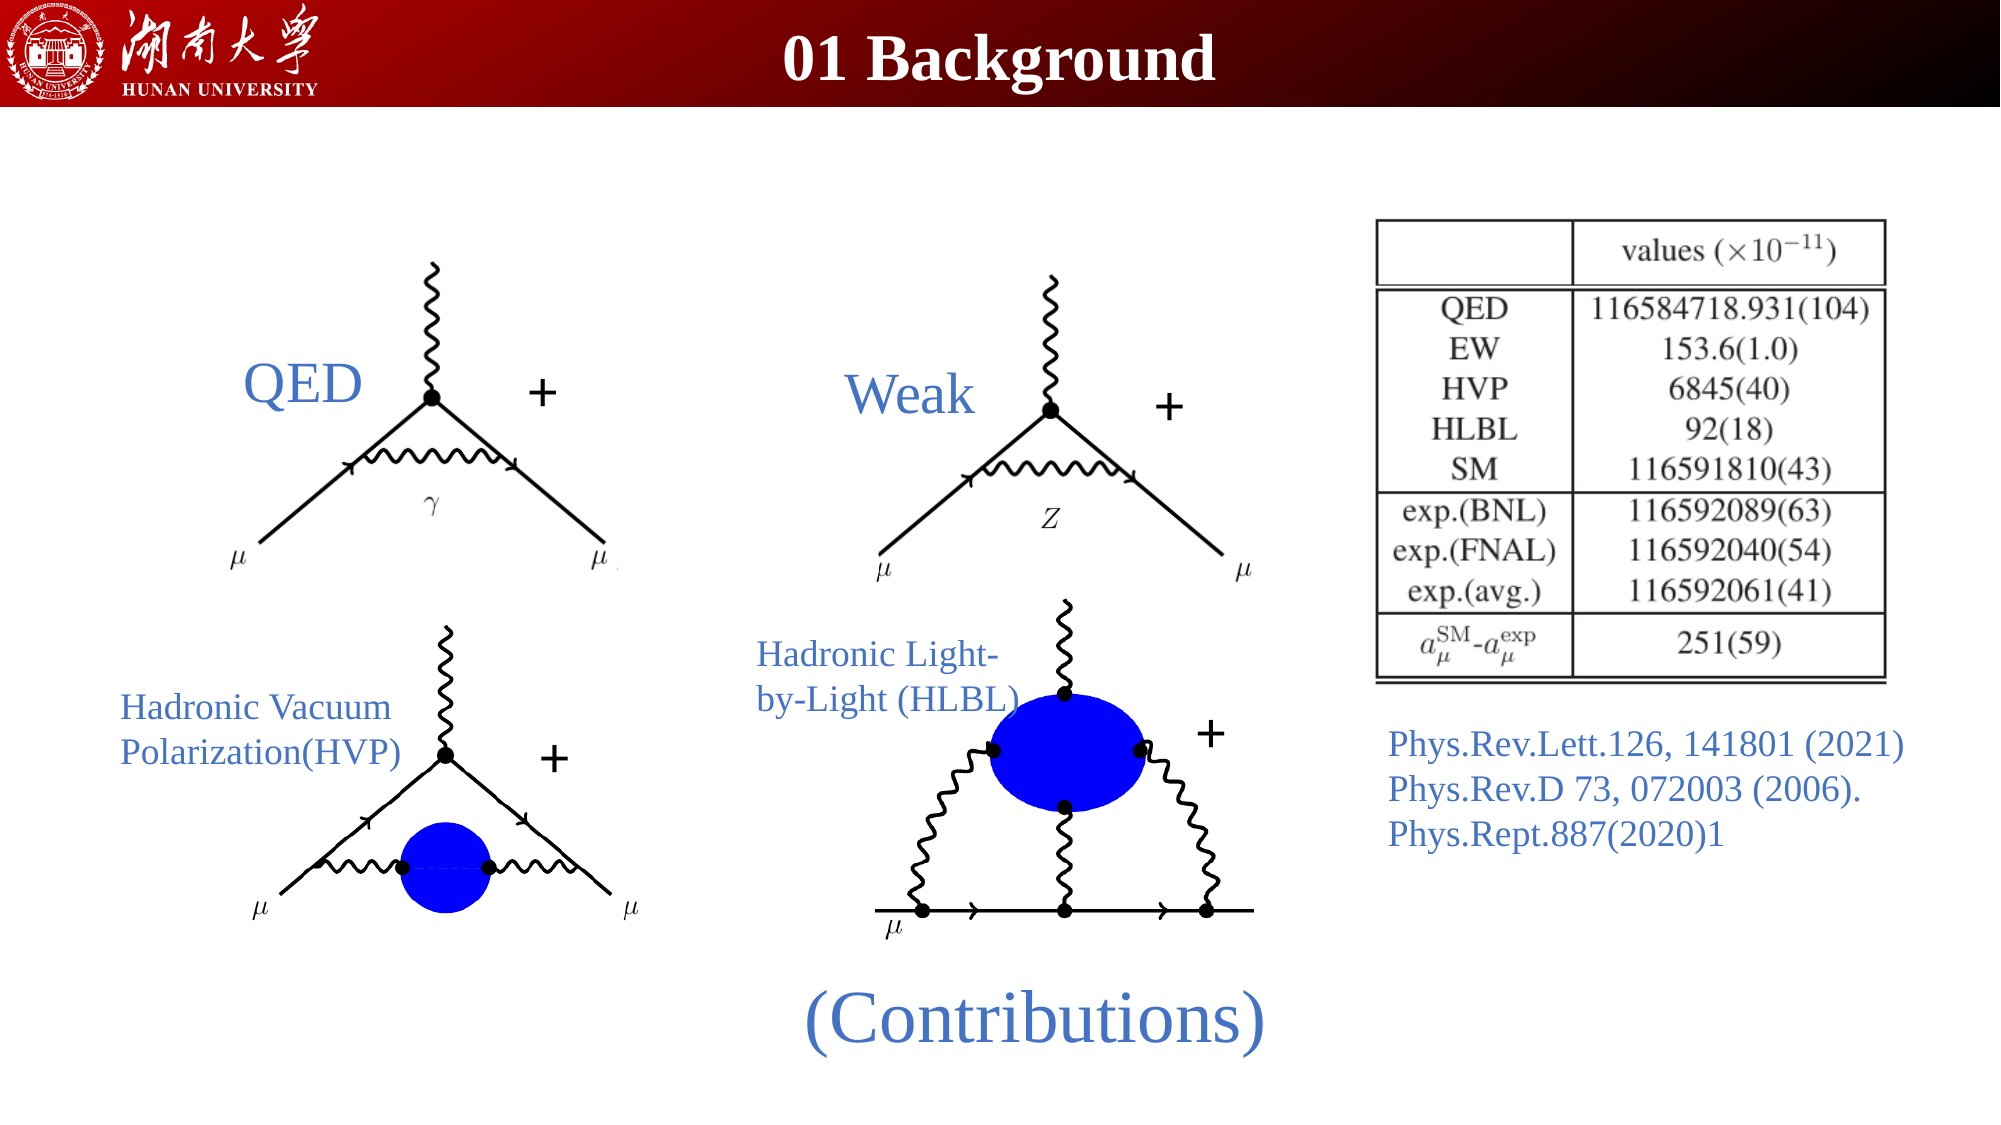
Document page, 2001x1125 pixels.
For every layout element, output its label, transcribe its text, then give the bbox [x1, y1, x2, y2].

text_box Phys.Rev.Lett.126, 141801 (2021) Phys.Rev.D 73, 072003 (2006). Phys.Rept.887(2020)1 [1373, 711, 2000, 862]
picture [239, 613, 658, 932]
picture [864, 261, 1269, 949]
picture [1337, 204, 1927, 701]
text_box Weak [829, 347, 872, 433]
picture [222, 253, 618, 590]
text_box 01 Background [0, 0, 2000, 108]
picture [0, 0, 321, 103]
text_box Hadronic Light-by-Light (HLBL) [741, 621, 864, 771]
text_box Hadronic Vacuum Polarization(HVP) [105, 674, 239, 780]
